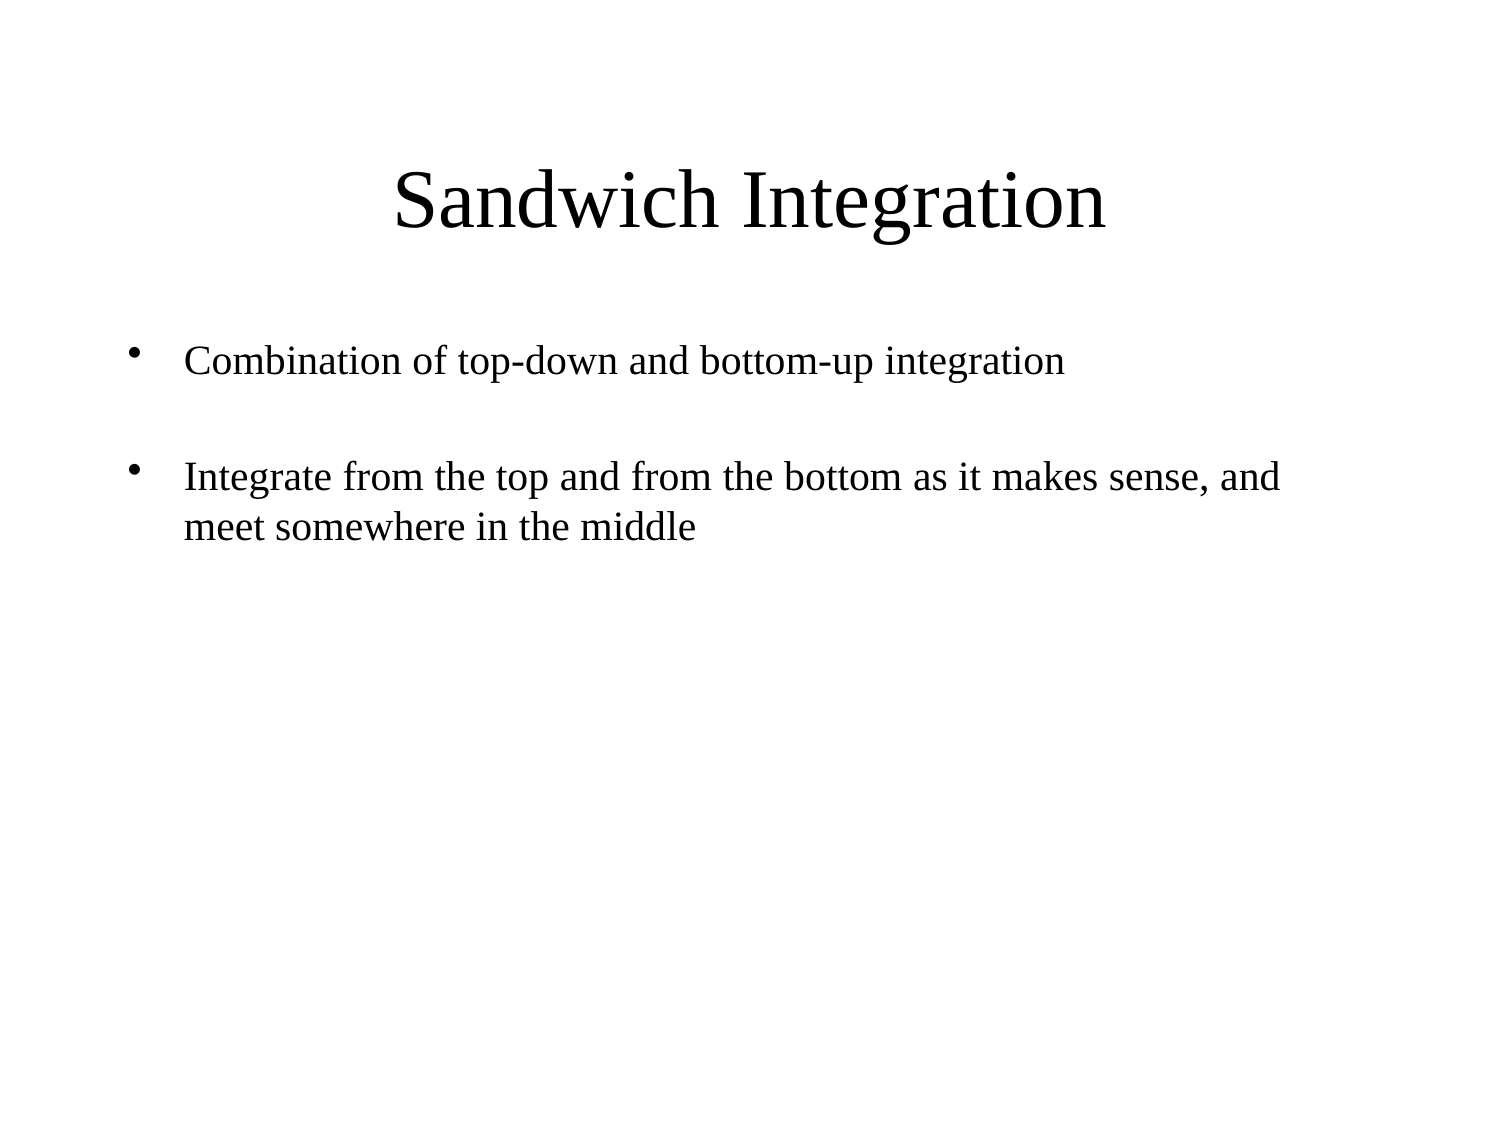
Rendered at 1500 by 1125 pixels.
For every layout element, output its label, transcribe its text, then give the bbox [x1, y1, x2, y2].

list Combination of top-down and bottom-up integration Integrate from the top and from the bottom as it makes sense, and meet somewhere in the middle [112, 324, 1388, 1001]
title Sandwich Integration [112, 99, 1388, 288]
